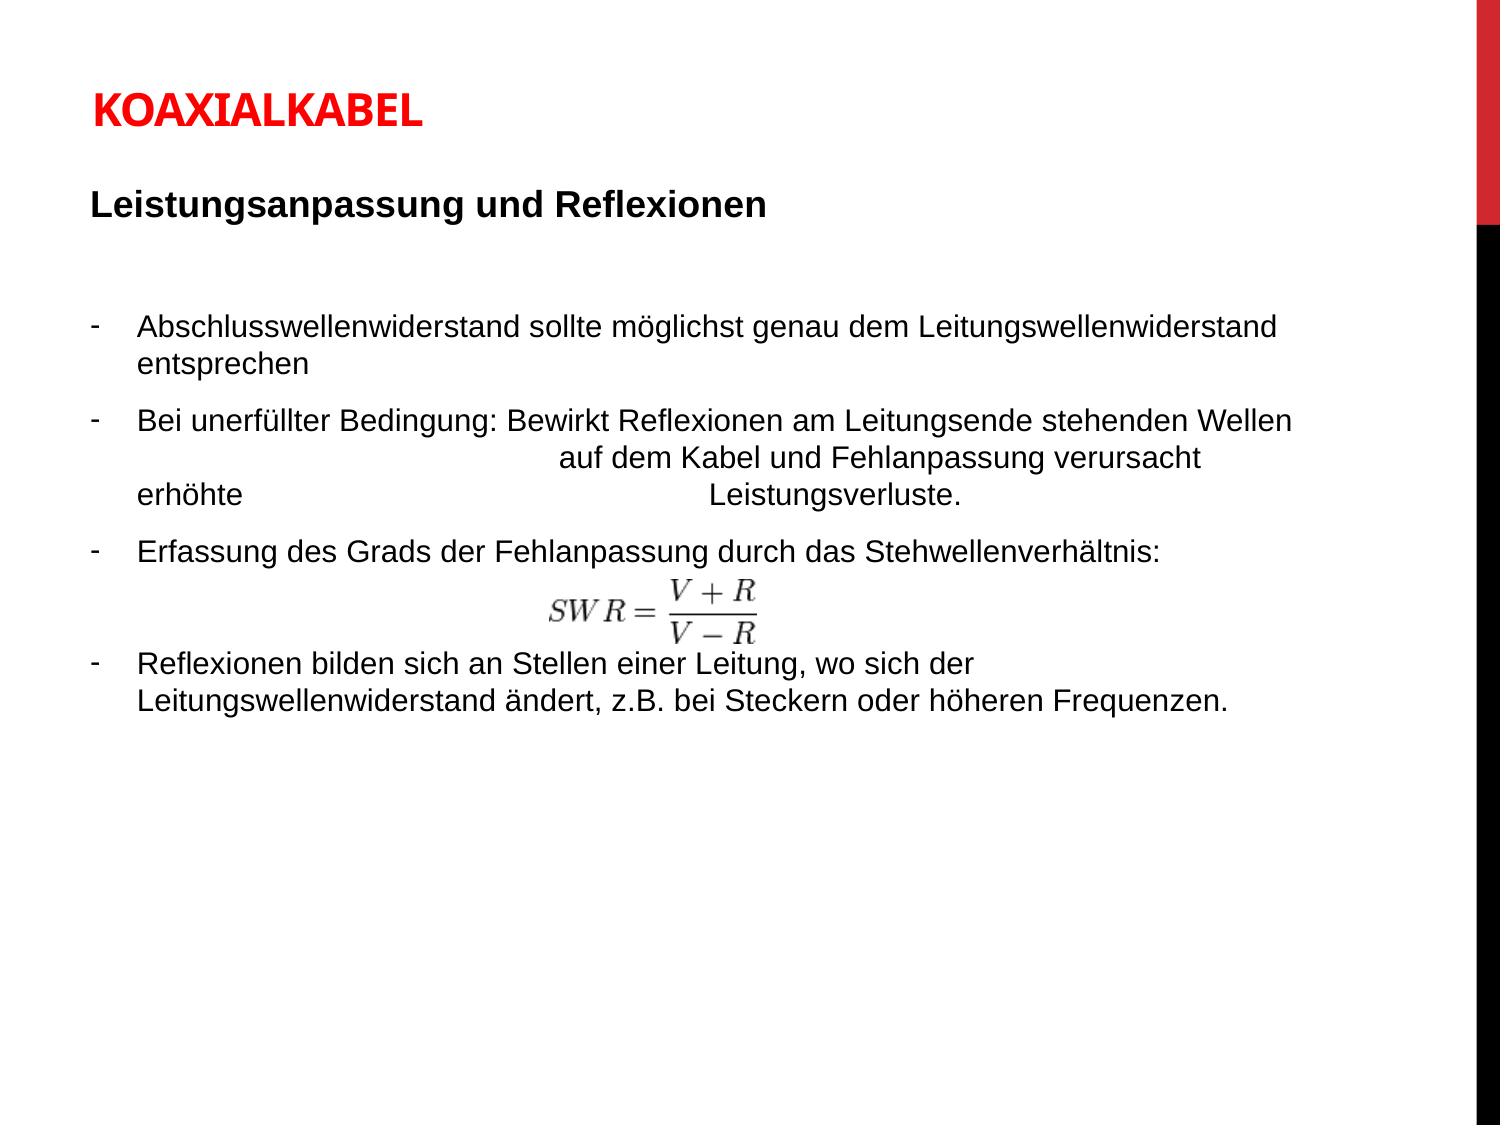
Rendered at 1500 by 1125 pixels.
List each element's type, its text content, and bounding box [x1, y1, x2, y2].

picture [548, 579, 758, 645]
title Koaxialkabel [76, 54, 1459, 144]
list Leistungsanpassung und Reflexionen Abschlusswellenwiderstand sollte möglichst genau dem Leitungswellenwiderstand entsprechen Bei unerfüllter Bedingung: Bewirkt Reflexionen am Leitungsende stehenden Wellen auf dem Kabel und Fehlanpassung verursacht erhöhte Leistungsverluste. Erfassung des Grads der Fehlanpassung durch das Stehwellenverhältnis: Reflexionen bilden sich an Stellen einer Leitung, wo sich der Leitungswellenwiderstand ändert, z.B. bei Steckern oder höheren Frequenzen. [75, 172, 1325, 1005]
